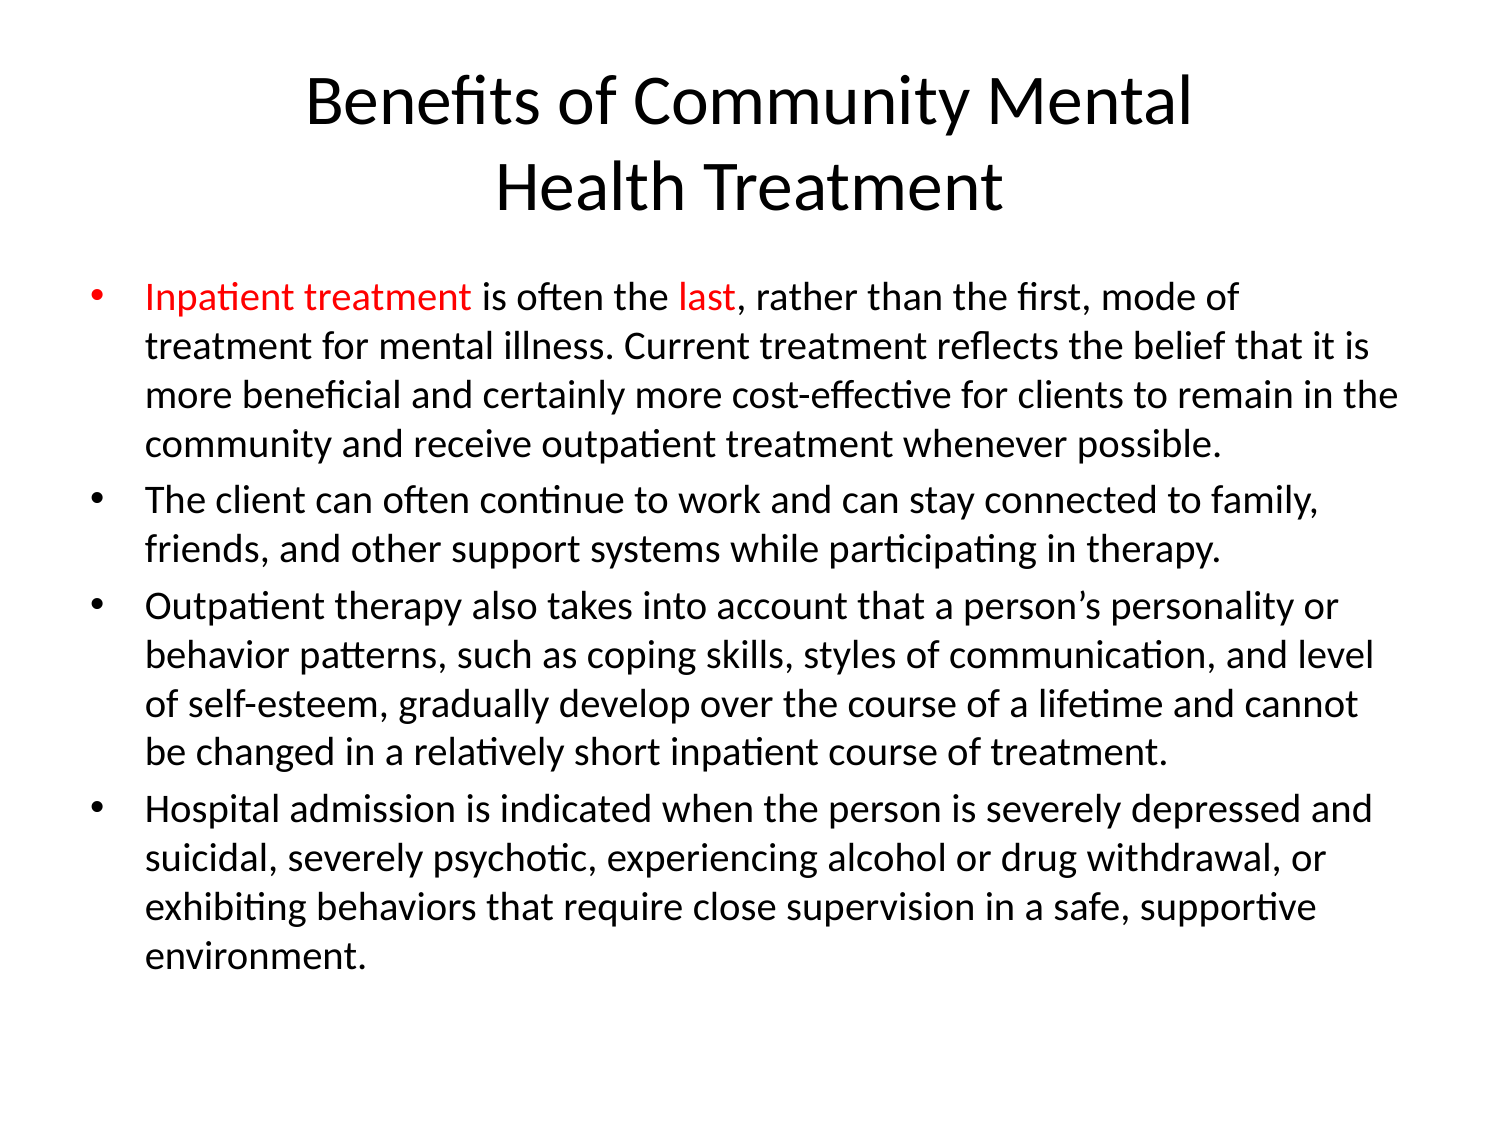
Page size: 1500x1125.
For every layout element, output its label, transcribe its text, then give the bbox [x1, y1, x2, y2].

title Benefits of Community Mental Health Treatment [75, 45, 1425, 233]
list Inpatient treatment is often the last, rather than the first, mode of treatment for mental illness. Current treatment reflects the belief that it is more beneficial and certainly more cost-effective for clients to remain in the community and receive outpatient treatment whenever possible. The client can often continue to work and can stay connected to family, friends, and other support systems while participating in therapy. Outpatient therapy also takes into account that a person’s personality or behavior patterns, such as coping skills, styles of communication, and level of self-esteem, gradually develop over the course of a lifetime and cannot be changed in a relatively short inpatient course of treatment. Hospital admission is indicated when the person is severely depressed and suicidal, severely psychotic, experiencing alcohol or drug withdrawal, or exhibiting behaviors that require close supervision in a safe, supportive environment. [75, 262, 1425, 1005]
